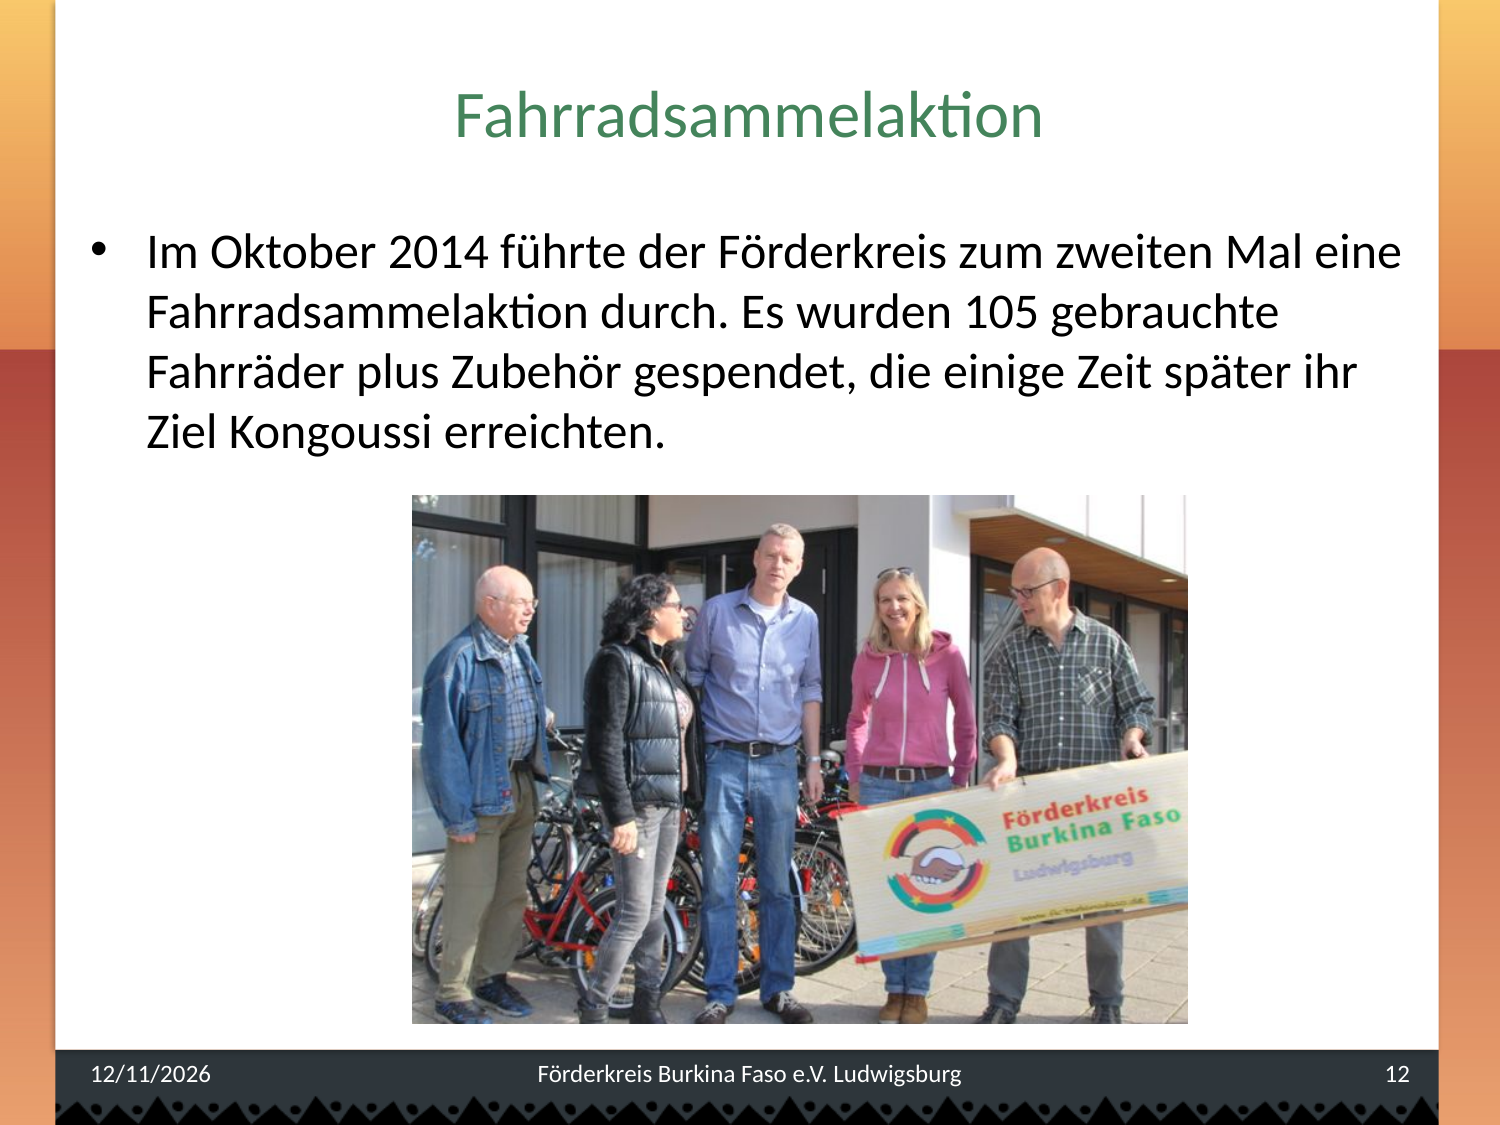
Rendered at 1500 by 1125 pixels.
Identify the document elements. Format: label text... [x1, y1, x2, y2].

footer Förderkreis Burkina Faso e.V. Ludwigsburg [263, 1042, 1237, 1103]
picture [0, 0, 1500, 1125]
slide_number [75, 1042, 253, 1103]
picture [412, 495, 1188, 1025]
list Im Oktober 2014 führte der Förderkreis zum zweiten Mal eine Fahrradsammelaktion durch. Es wurden 105 gebrauchte Fahrräder plus Zubehör gespendet, die einige Zeit später ihr Ziel Kongoussi erreichten. [75, 211, 1425, 1005]
title Fahrradsammelaktion [75, 45, 1425, 177]
slide_number 12 [1250, 1042, 1425, 1103]
